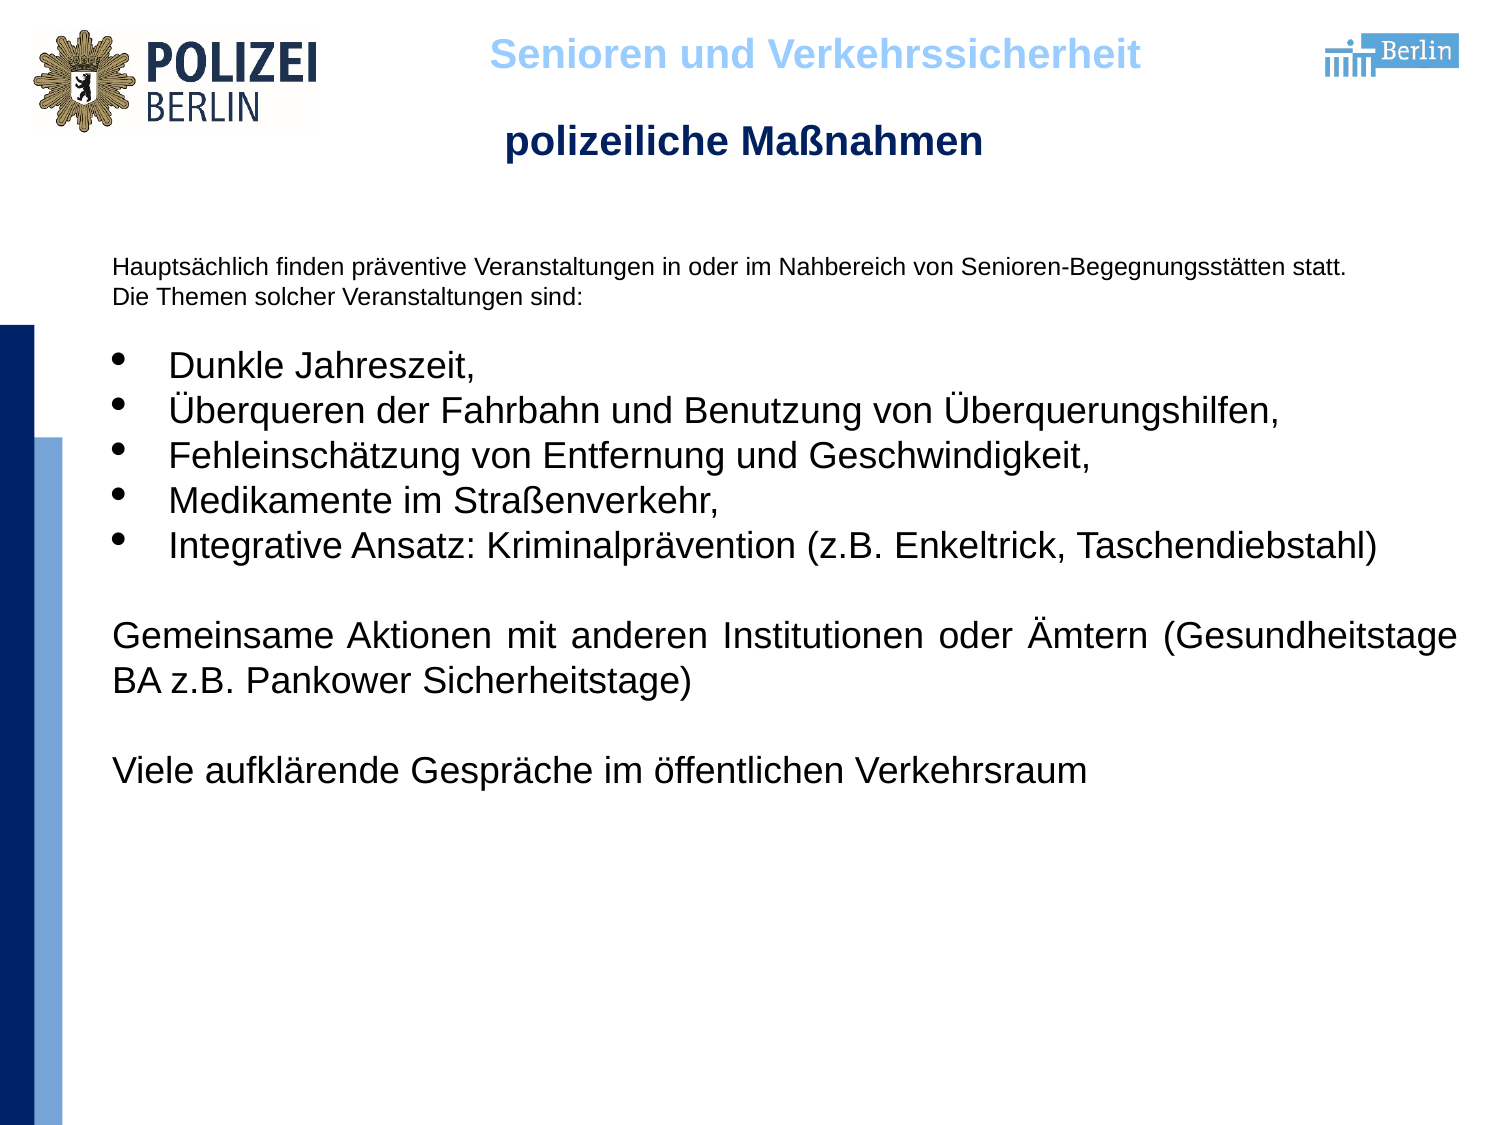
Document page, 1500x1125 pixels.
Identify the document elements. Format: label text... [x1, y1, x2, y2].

picture [1330, 33, 1459, 77]
picture [32, 28, 301, 135]
text_box Hauptsächlich finden präventive Veranstaltungen in oder im Nahbereich von Senioren-Begegnungsstätten statt. Die Themen solcher Veranstaltungen sind: Dunkle Jahreszeit, Überqueren der Fahrbahn und Benutzung von Überquerungshilfen, Fehleinschätzung von Entfernung und Geschwindigkeit, Medikamente im Straßenverkehr, Integrative Ansatz: Kriminalprävention (z.B. Enkeltrick, Taschendiebstahl) Gemeinsame Aktionen mit anderen Institutionen oder Ämtern (Gesundheitstage BA z.B. Pankower Sicherheitstage) Viele aufklärende Gespräche im öffentlichen Verkehrsraum [97, 243, 1474, 844]
text_box polizeiliche Maßnahmen [147, 78, 1330, 171]
text_box Senioren und Verkehrssicherheit [301, 19, 1330, 78]
